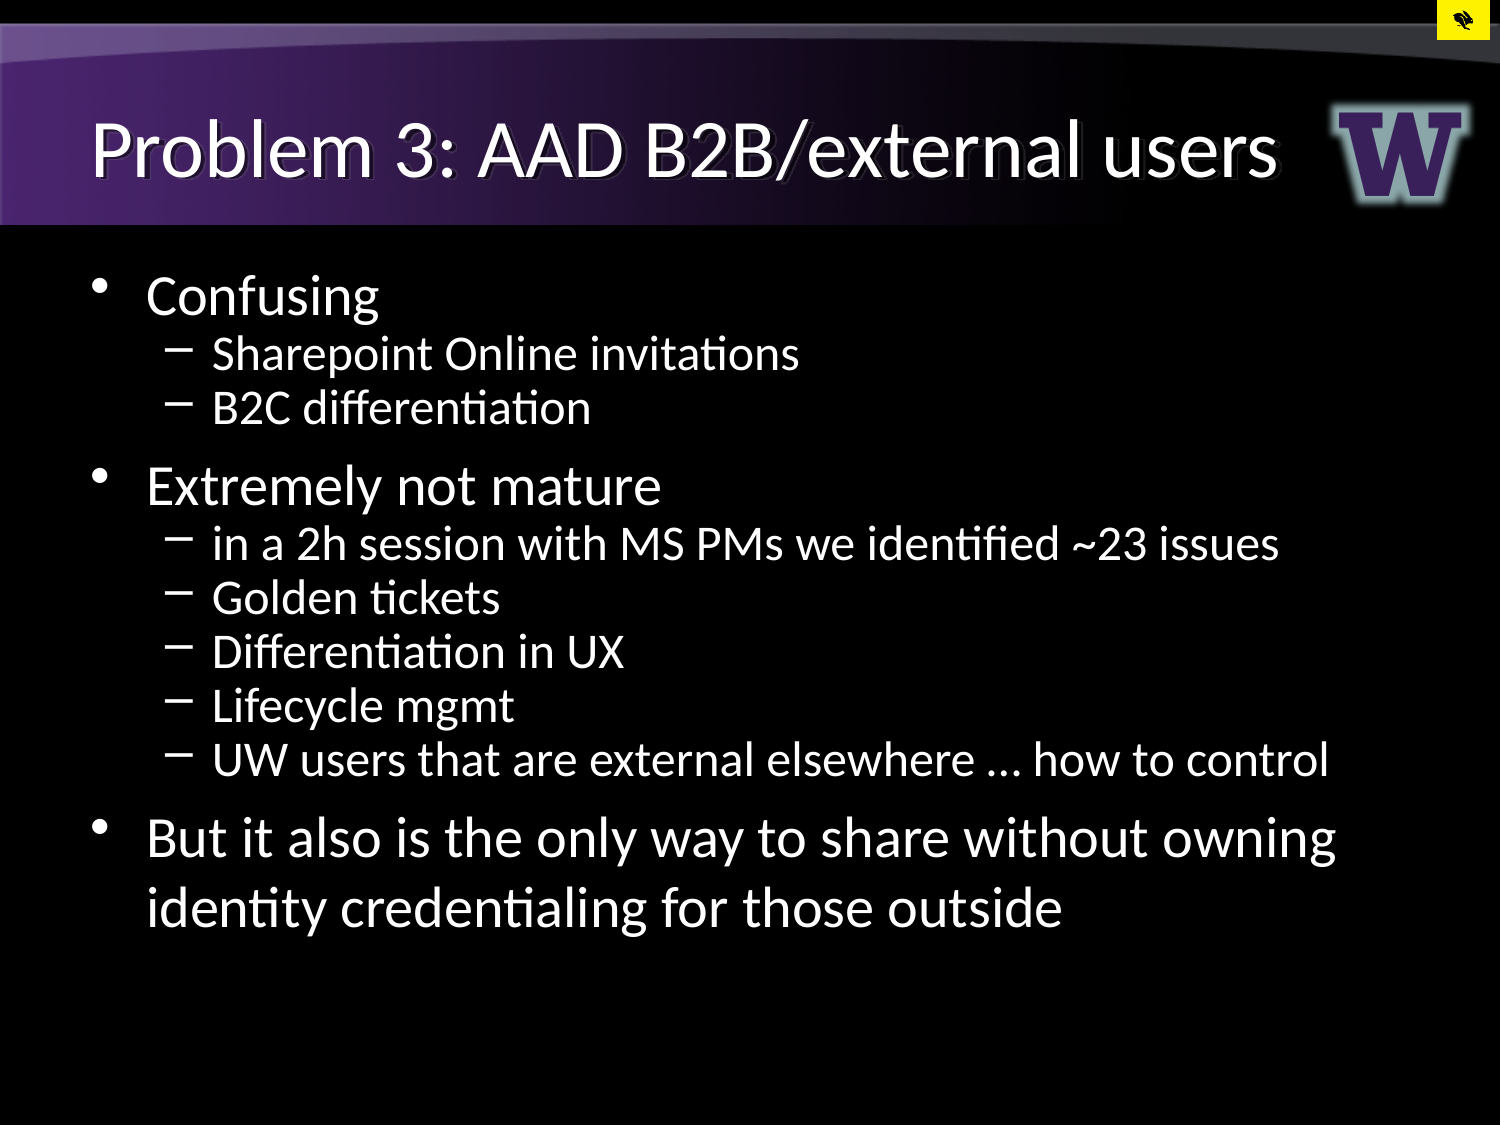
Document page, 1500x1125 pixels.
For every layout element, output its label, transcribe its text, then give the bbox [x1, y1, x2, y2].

list Confusing Sharepoint Online invitations B2C differentiation Extremely not mature in a 2h session with MS PMs we identified ~23 issues Golden tickets Differentiation in UX Lifecycle mgmt UW users that are external elsewhere … how to control But it also is the only way to share without owning identity credentialing for those outside [74, 249, 1426, 1088]
title Problem 3: AAD B2B/external users [74, 74, 1326, 213]
picture [0, 0, 1500, 225]
